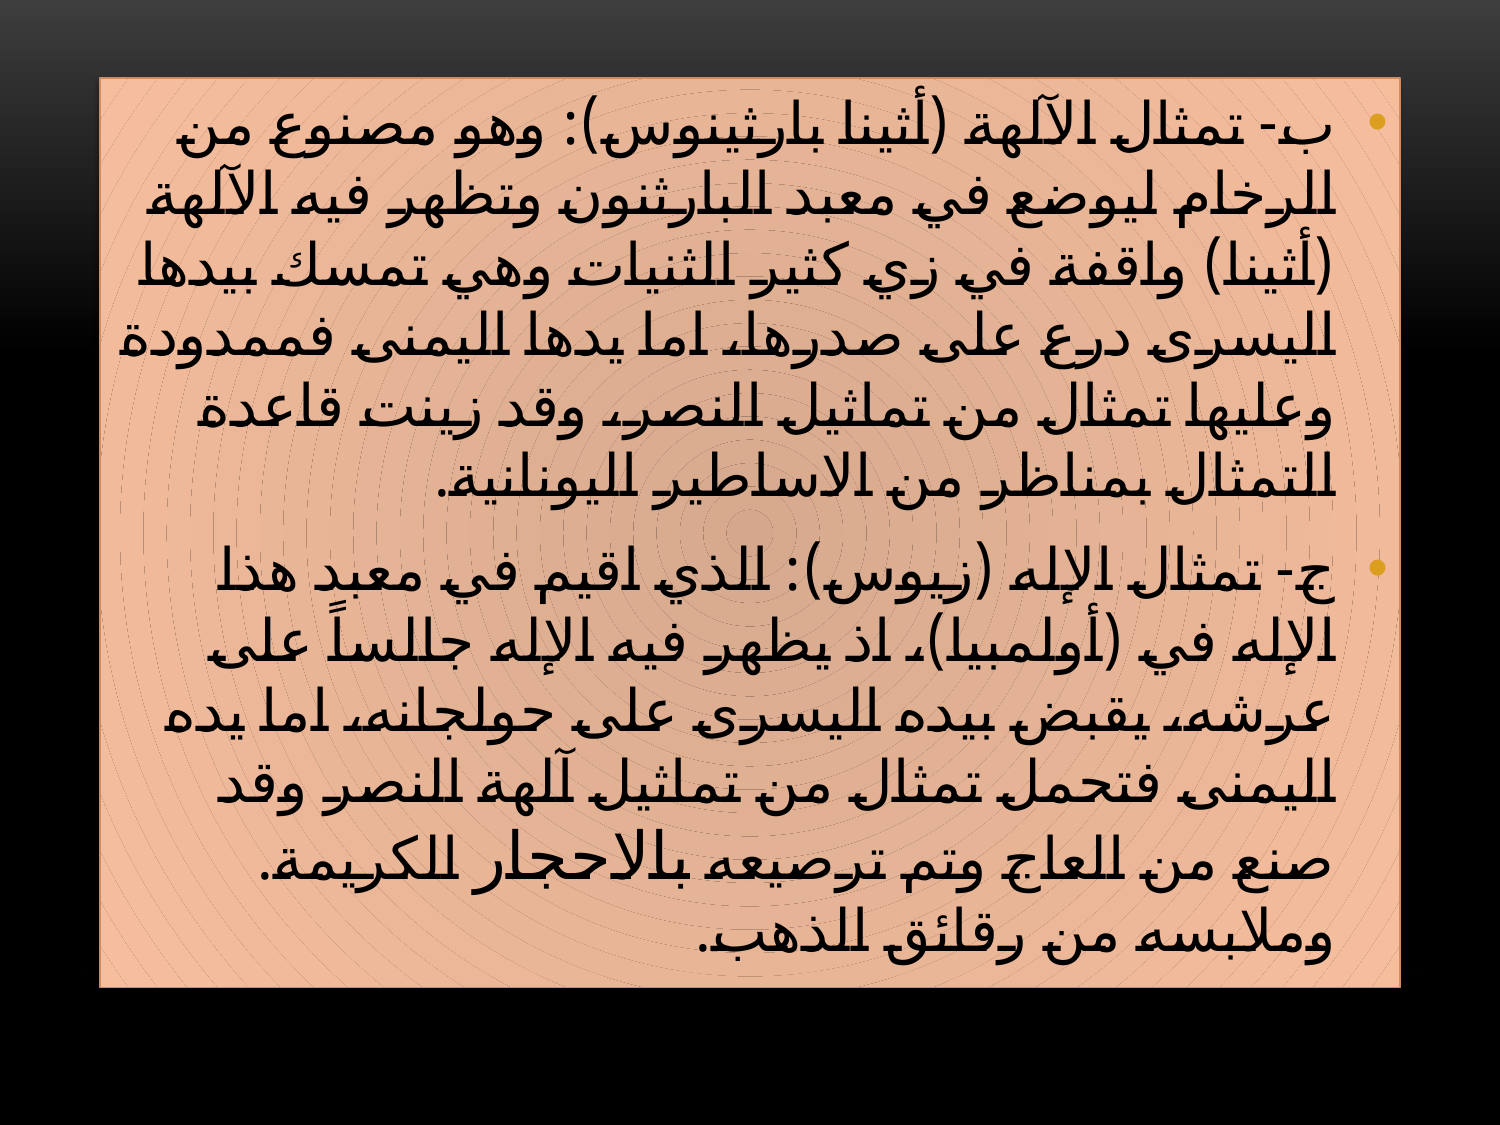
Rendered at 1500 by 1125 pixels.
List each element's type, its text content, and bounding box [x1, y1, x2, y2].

list ب- تمثال الآلهة (أثينا بارثينوس): وهو مصنوع من الرخام ليوضع في معبد البارثنون وتظهر فيه الآلهة (أثينا) واقفة في زي كثير الثنيات وهي تمسك بيدها اليسرى درع على صدرها، اما يدها اليمنى فممدودة وعليها تمثال من تماثيل النصر، وقد زينت قاعدة التمثال بمناظر من الاساطير اليونانية. ج- تمثال الإله (زيوس): الذي اقيم في معبد هذا الإله في (أولمبيا)، اذ يظهر فيه الإله جالساً على عرشه، يقبض بيده اليسرى على حولجانه، اما يده اليمنى فتحمل تمثال من تماثيل آلهة النصر وقد صنع من العاج وتم ترصيعه بالاحجار الكريمة. وملابسه من رقائق الذهب. [99, 77, 1401, 988]
picture [0, 0, 1500, 1125]
